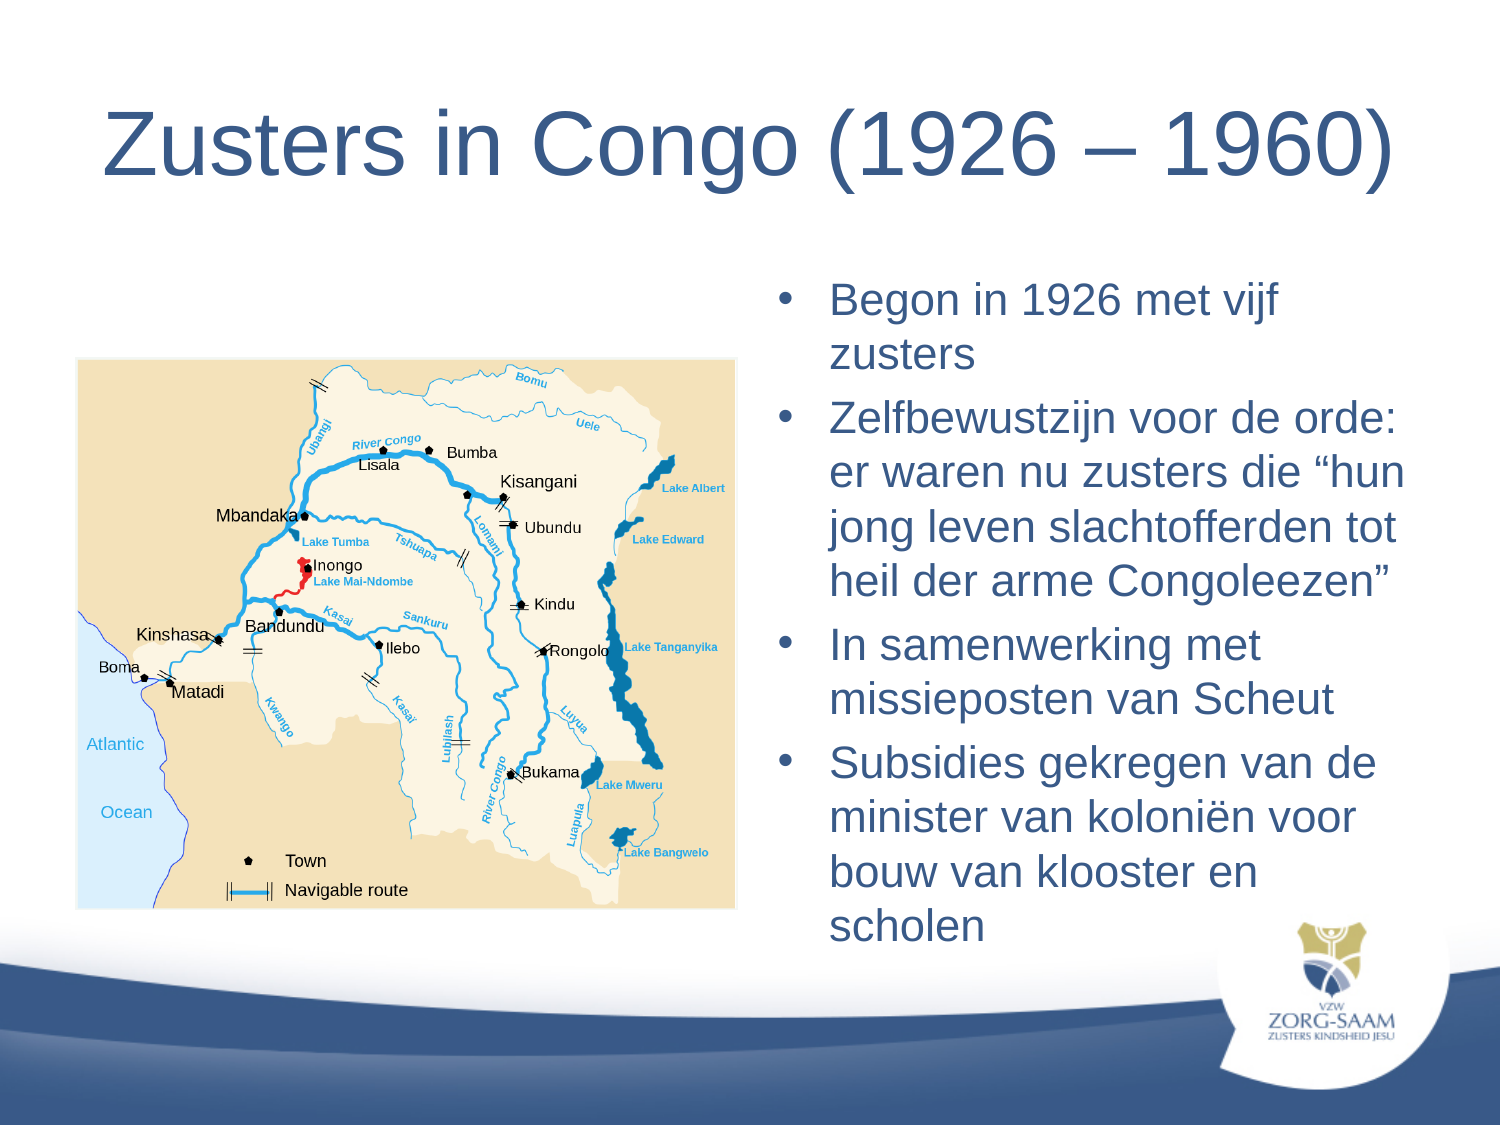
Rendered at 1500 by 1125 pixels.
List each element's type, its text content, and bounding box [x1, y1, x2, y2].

list Begon in 1926 met vijf zusters Zelfbewustzijn voor de orde: er waren nu zusters die “hun jong leven slachtofferden tot heil der arme Congoleezen” In samenwerking met missieposten van Scheut Subsidies gekregen van de minister van koloniën voor bouw van klooster en scholen [762, 262, 1425, 1005]
title Zusters in Congo (1926 – 1960) [75, 45, 1425, 233]
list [74, 357, 738, 910]
picture [0, 0, 1500, 1125]
